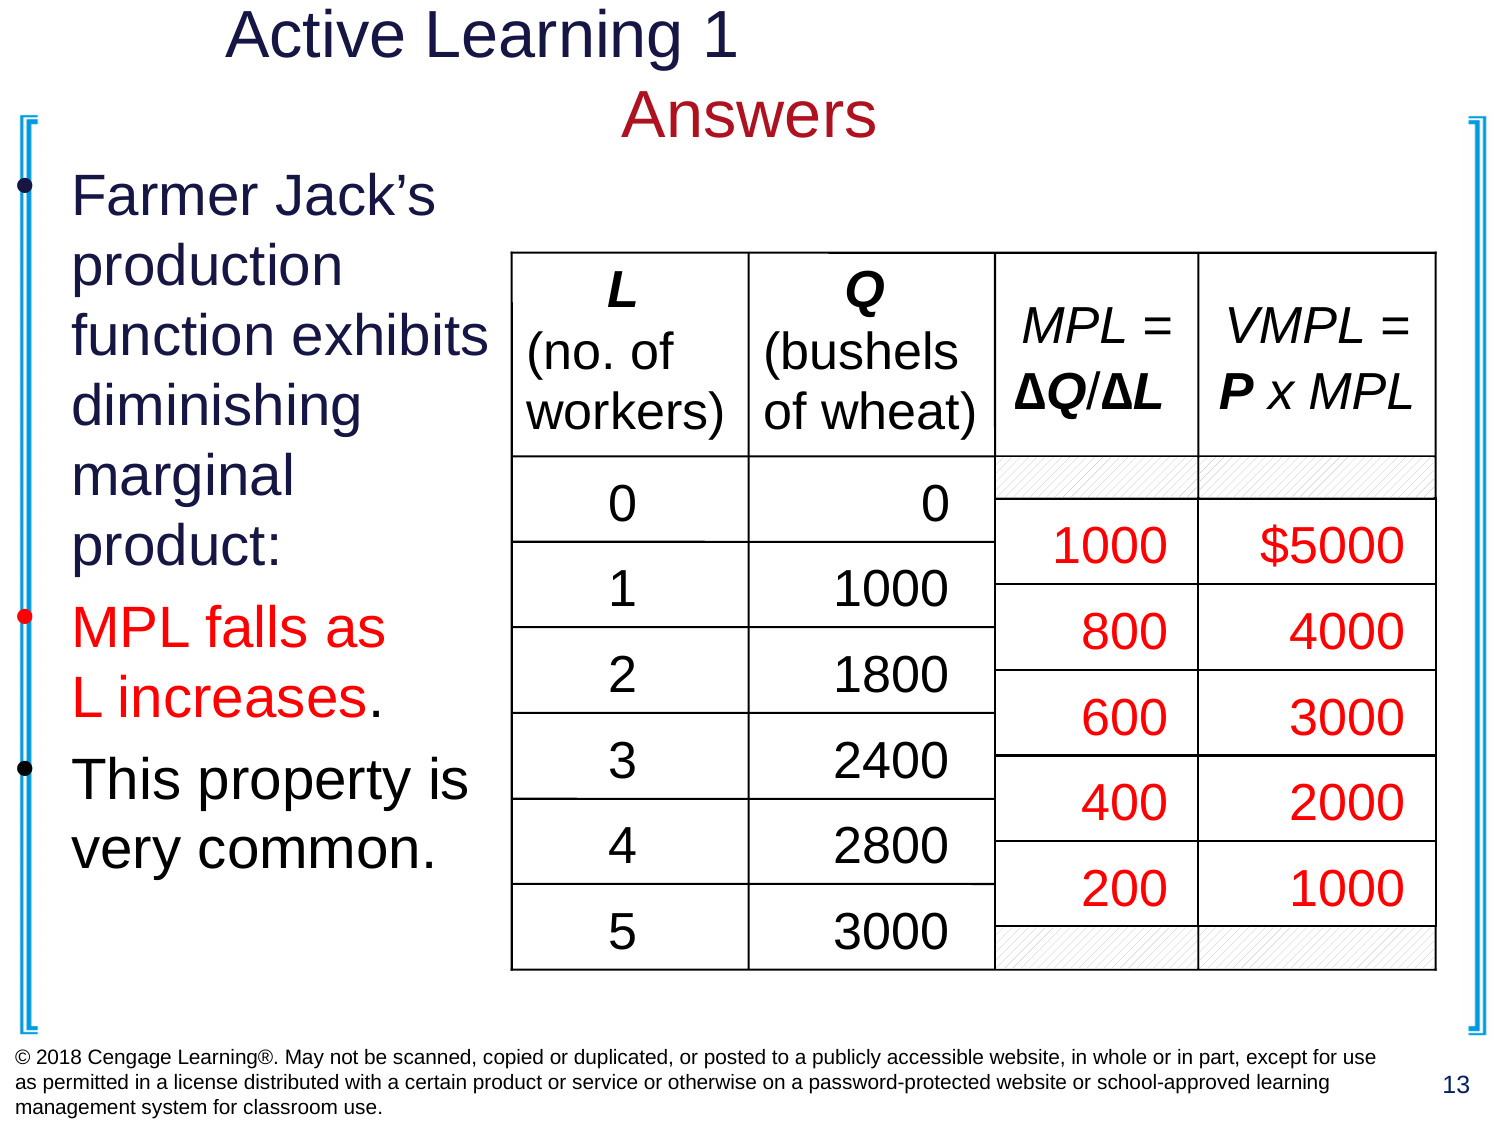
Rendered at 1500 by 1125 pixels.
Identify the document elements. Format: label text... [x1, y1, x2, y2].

text_box 1000 [749, 542, 995, 627]
text_box 0 [749, 457, 995, 541]
text_box 0 [512, 457, 748, 541]
text_box 3000 [1199, 670, 1436, 756]
text_box $5000 [1199, 498, 1436, 584]
text_box 2000 [1199, 756, 1436, 841]
text_box VMPL = P x MPL [1199, 253, 1435, 456]
title Active Learning 1 Answers [109, 16, 1391, 125]
picture [13, 113, 43, 149]
slide_number 13 [1412, 1060, 1500, 1125]
text_box 4000 [1199, 584, 1436, 670]
text_box 1 [512, 542, 748, 627]
footer © 2018 Cengage Learning®. May not be scanned, copied or duplicated, or posted to a publicly accessible website, in whole or in part, except for use as permitted in a license distributed with a certain product or service or otherwise on a password-protected website or school-approved learning management system for classroom use. [0, 1037, 1412, 1125]
text_box [996, 927, 1197, 969]
text_box 2400 [749, 713, 995, 798]
text_box 800 [995, 584, 1199, 670]
text_box [1199, 457, 1434, 498]
text_box 1000 [995, 498, 1199, 584]
text_box [1199, 927, 1434, 969]
text_box 1800 [749, 628, 995, 712]
list Farmer Jack’s production function exhibits diminishing marginal product: MPL falls as L increases. This property is very common. [0, 149, 512, 1037]
text_box 1000 [1199, 841, 1436, 927]
text_box 5 [512, 884, 748, 969]
text_box MPL = ∆Q/∆L [996, 253, 1198, 456]
text_box Q (bushels of wheat) [749, 253, 995, 456]
text_box 4 [512, 799, 748, 883]
text_box 3000 [749, 884, 995, 969]
text_box 3 [512, 713, 748, 798]
text_box 400 [995, 756, 1199, 841]
text_box 600 [995, 670, 1199, 756]
picture [1463, 113, 1493, 1037]
text_box 2 [512, 628, 748, 712]
text_box L (no. of workers) [512, 253, 748, 456]
text_box 2800 [749, 799, 995, 883]
text_box 200 [995, 841, 1199, 927]
text_box [996, 457, 1197, 498]
